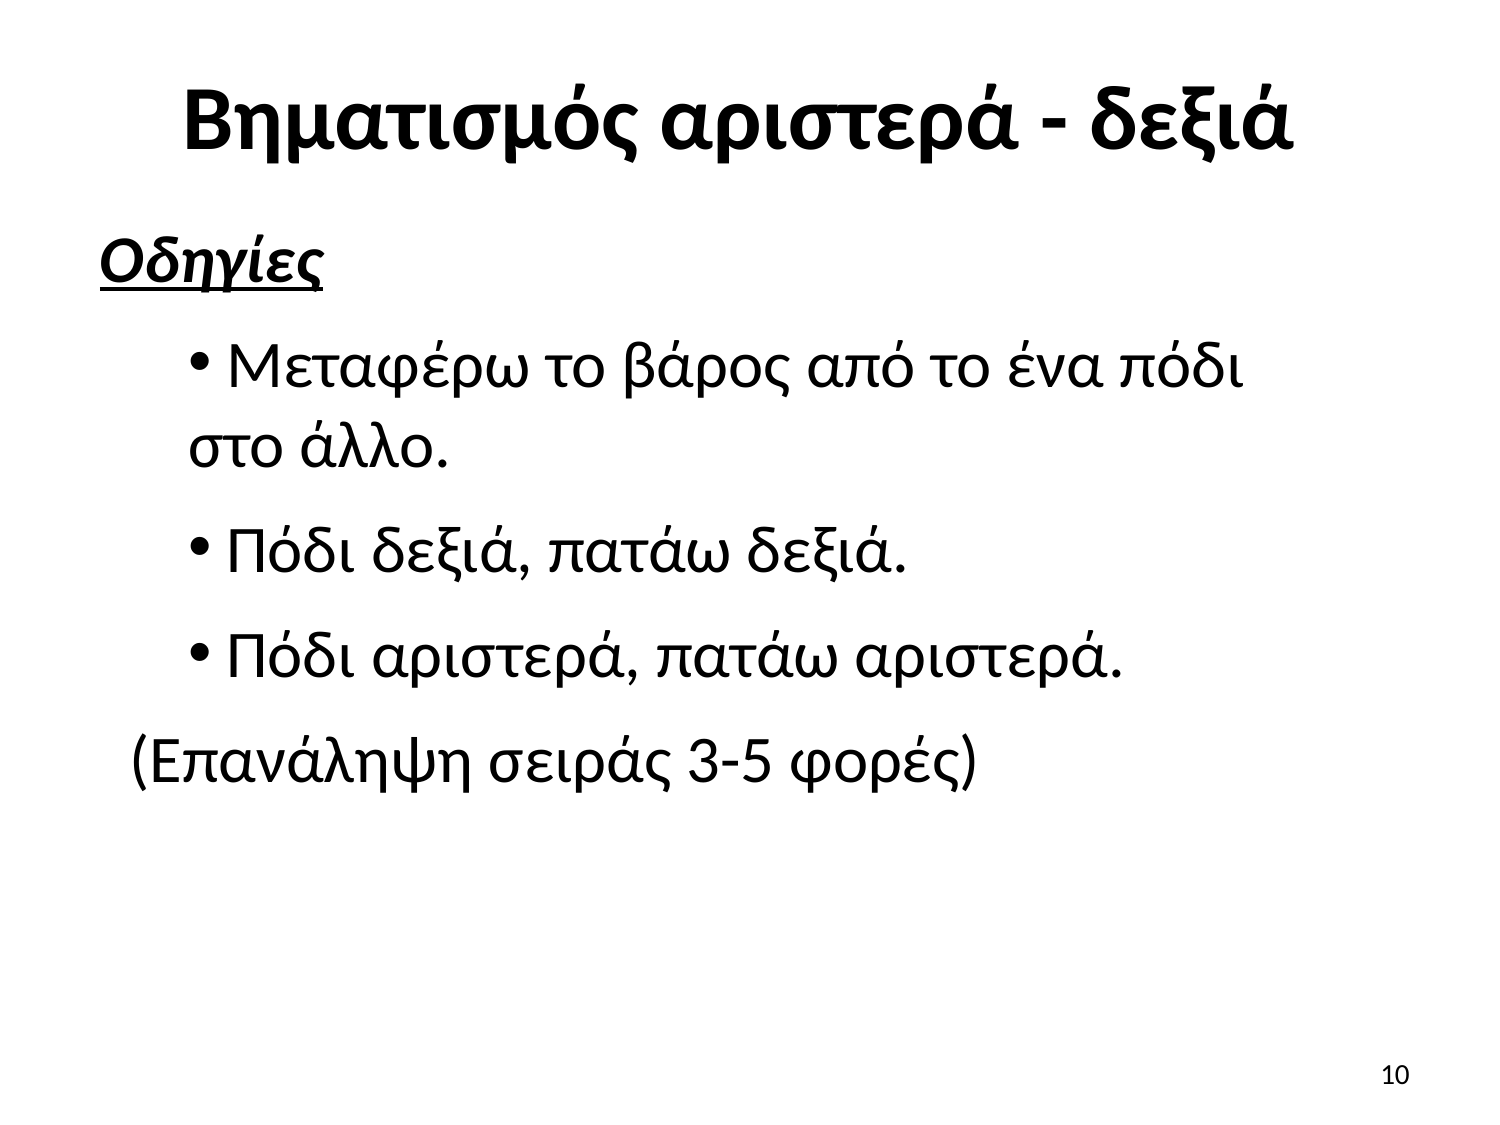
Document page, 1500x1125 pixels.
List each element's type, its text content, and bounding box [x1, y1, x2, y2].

title Βηματισμός αριστερά - δεξιά [75, 19, 1425, 207]
list Οδηγίες Μεταφέρω το βάρος από το ένα πόδι στο άλλο. Πόδι δεξιά, πατάω δεξιά. Πόδι αριστερά, πατάω αριστερά. (Επανάληψη σειράς 3-5 φορές) [85, 208, 1353, 1059]
slide_number 10 [1074, 1042, 1425, 1103]
